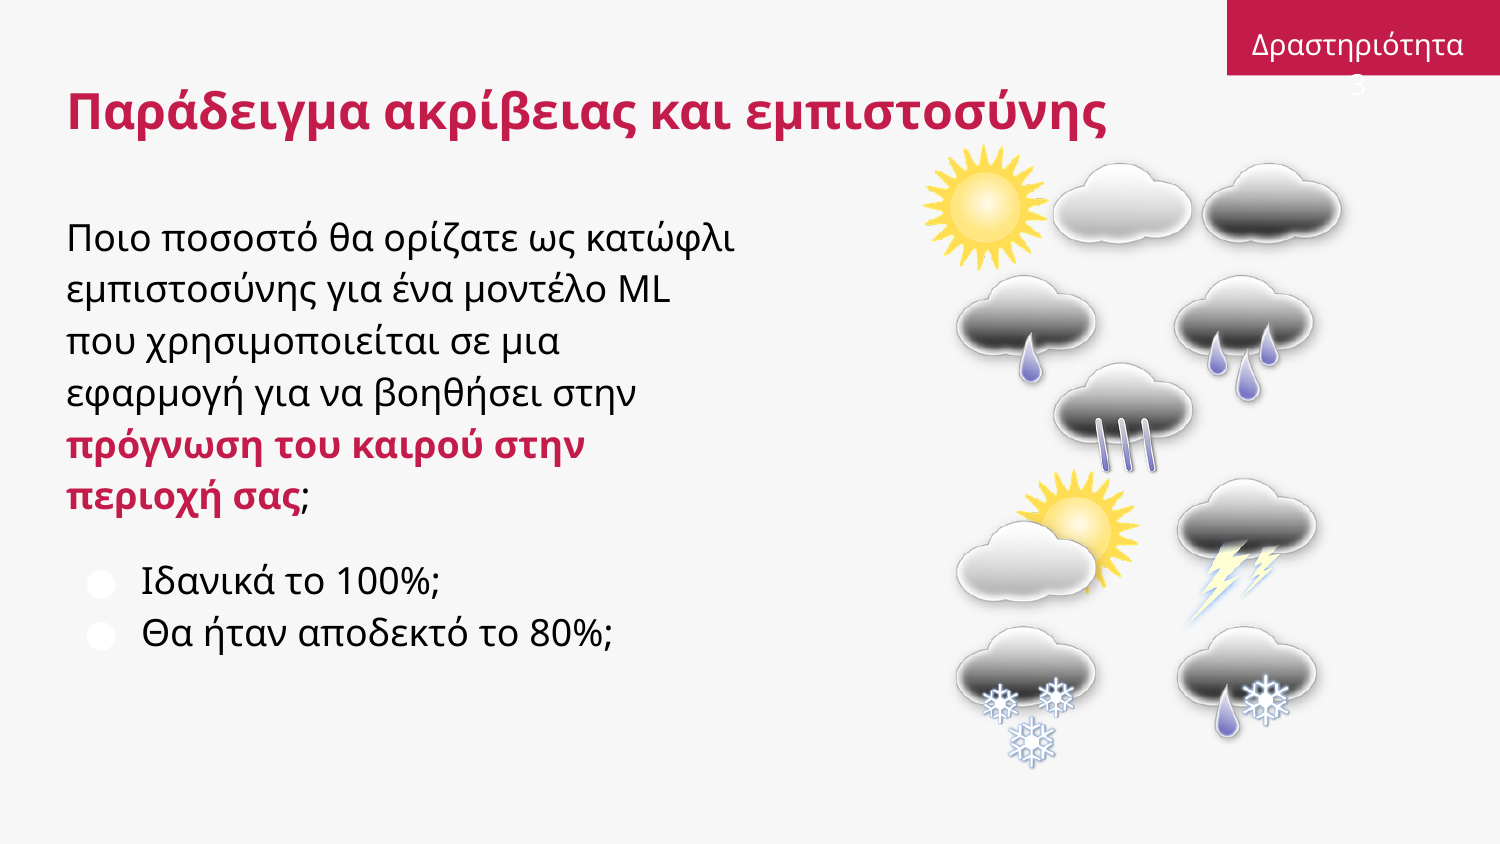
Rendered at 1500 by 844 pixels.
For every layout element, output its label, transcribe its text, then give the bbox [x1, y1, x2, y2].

picture [922, 144, 1358, 772]
list Ποιο ποσοστό θα ορίζατε ως κατώφλι εμπιστοσύνης για ένα μοντέλο ML που χρησιμοποιείται σε μια εφαρμογή για να βοηθήσει στην πρόγνωση του καιρού στην περιοχή σας; Ιδανικά το 100%; Θα ήταν αποδεκτό το 80%; [51, 191, 759, 793]
title Παράδειγμα ακρίβειας και εμπιστοσύνης [51, 52, 1449, 167]
subtitle Δραστηριότητα 3 [1225, 6, 1491, 69]
